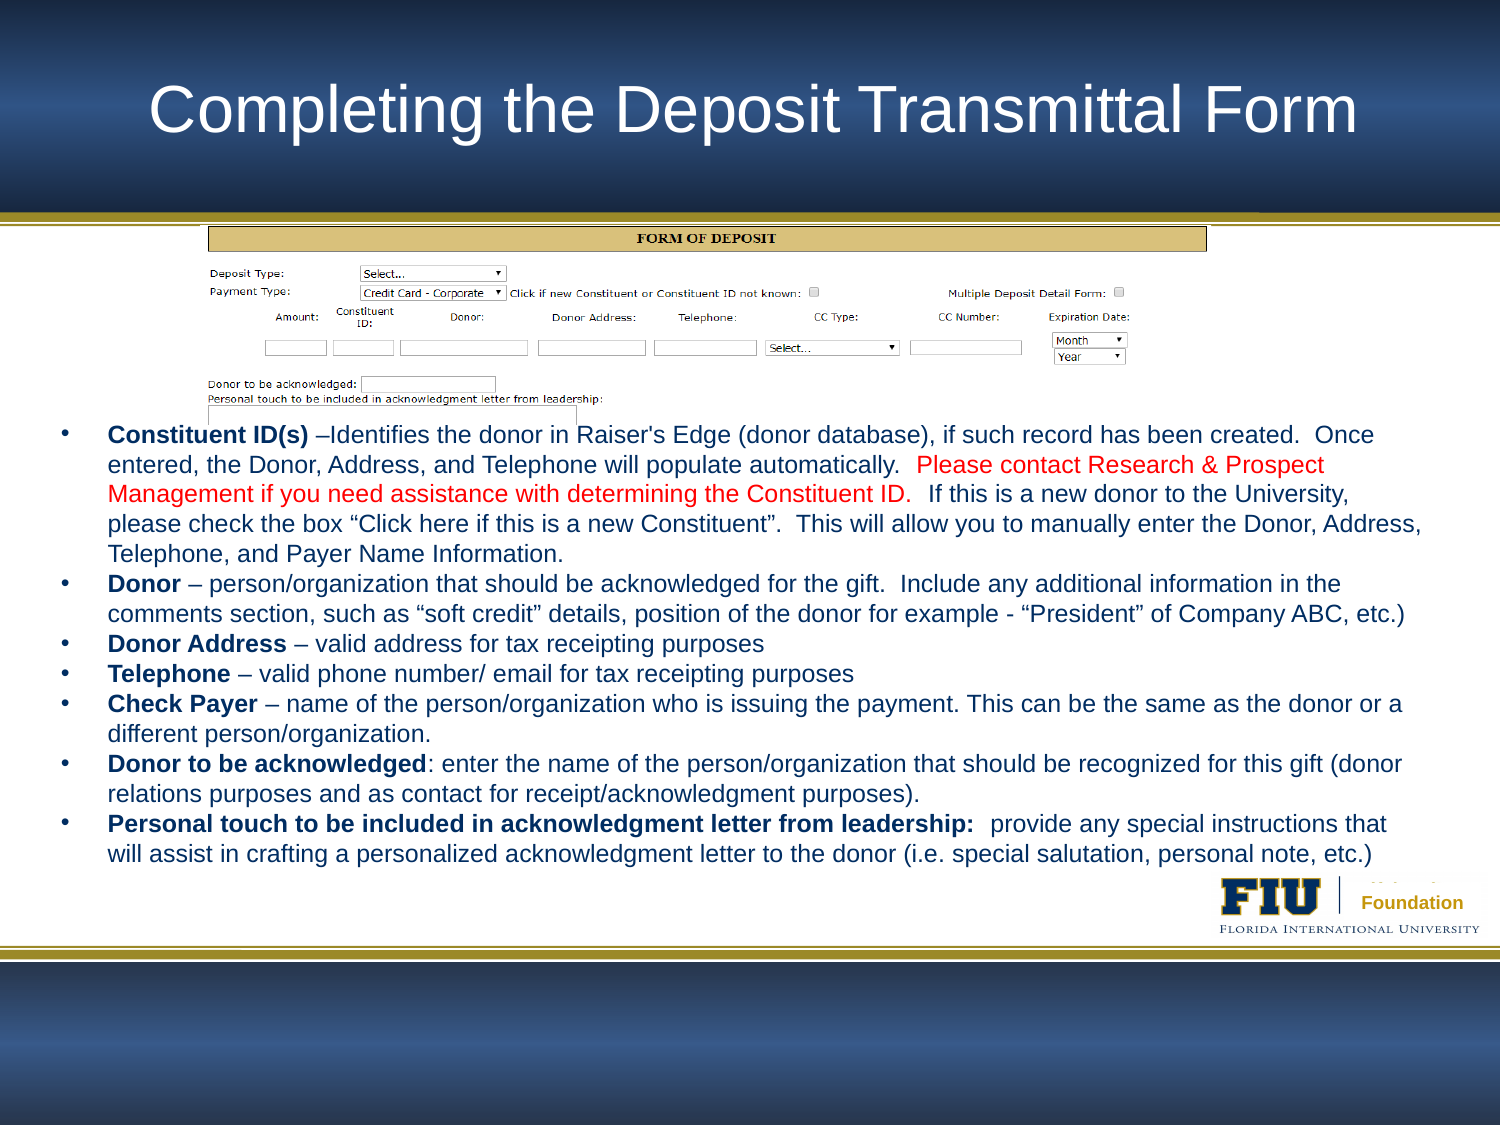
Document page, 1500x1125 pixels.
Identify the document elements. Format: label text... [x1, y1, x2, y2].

text_box Completing the Deposit Transmittal Form [79, 12, 1430, 200]
picture [199, 224, 1212, 426]
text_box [1211, 871, 1488, 938]
text_box Constituent ID(s) –Identifies the donor in Raiser's Edge (donor database), if such record has been created. Once entered, the Donor, Address, and Telephone will populate automatically. Please contact Research & Prospect Management if you need assistance with determining the Constituent ID. If this is a new donor to the University, please check the box “Click here if this is a new Constituent”. This will allow you to manually enter the Donor, Address, Telephone, and Payer Name Information. Donor – person/organization that should be acknowledged for the gift. Include any additional information in the comments section, such as “soft credit” details, position of the donor for example - “President” of Company ABC, etc.) Donor Address – valid address for tax receipting purposes Telephone – valid phone number/ email for tax receipting purposes Check Payer – name of the person/organization who is issuing the payment. This can be the same as the donor or a different person/organization. Donor to be acknowledged: enter the name of the person/organization that should be recognized for this gift (donor relations purposes and as contact for receipt/acknowledgment purposes). Personal touch to be included in acknowledgment letter from leadership: provide any special instructions that will assist in crafting a personalized acknowledgment letter to the donor (i.e. special salutation, personal note, etc.) [0, 380, 1441, 910]
